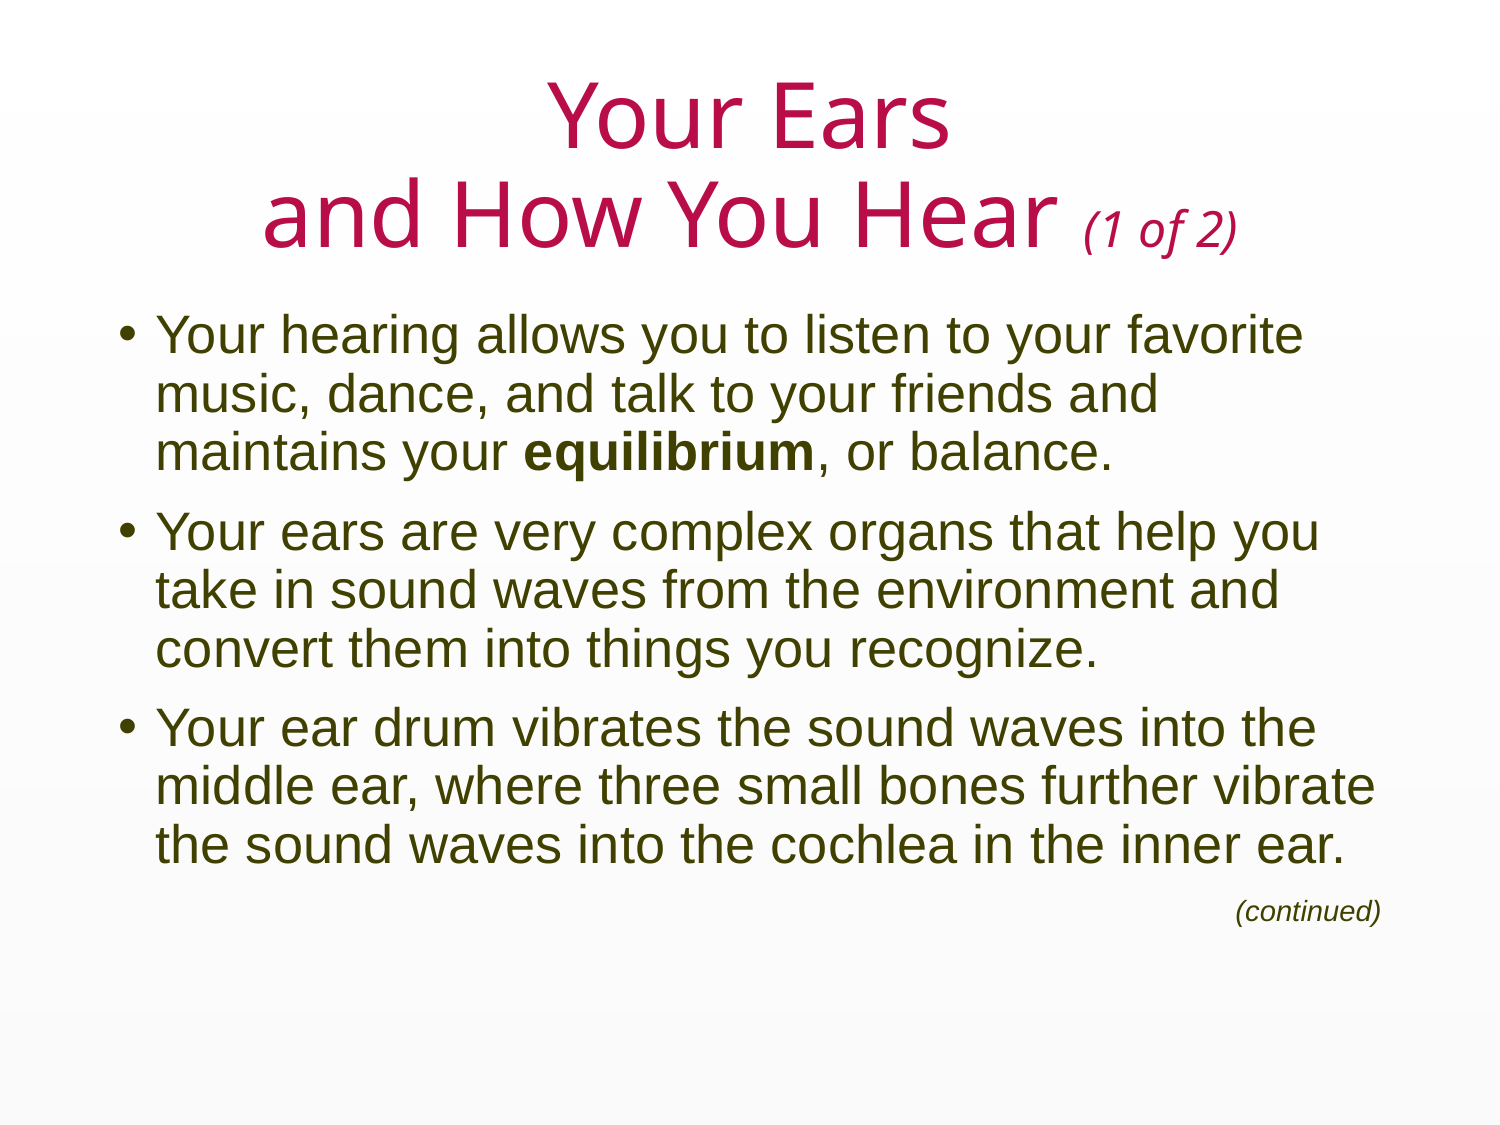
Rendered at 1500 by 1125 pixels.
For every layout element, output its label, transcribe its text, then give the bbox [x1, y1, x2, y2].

title Your Ears and How You Hear (1 of 2) [103, 59, 1397, 278]
list Your hearing allows you to listen to your favorite music, dance, and talk to your friends and maintains your equilibrium, or balance. Your ears are very complex organs that help you take in sound waves from the environment and convert them into things you recognize. Your ear drum vibrates the sound waves into the middle ear, where three small bones further vibrate the sound waves into the cochlea in the inner ear. (continued) [103, 299, 1397, 1014]
